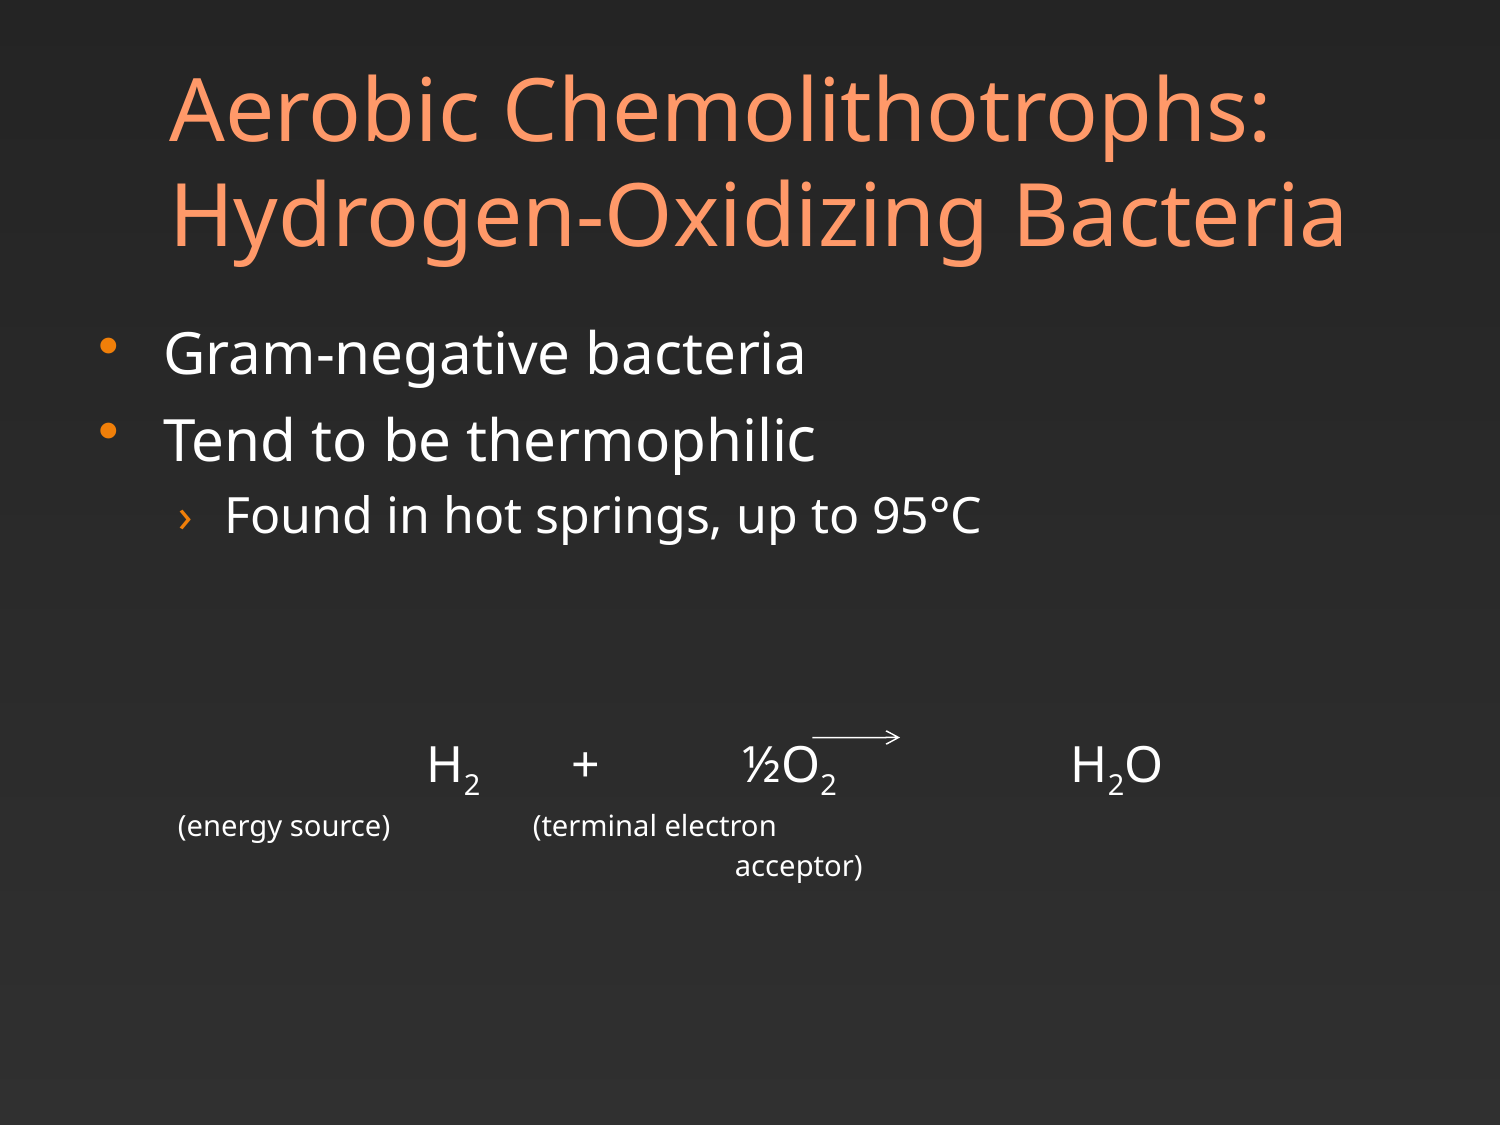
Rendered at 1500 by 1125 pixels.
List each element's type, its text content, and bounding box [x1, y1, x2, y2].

list Gram-negative bacteria Tend to be thermophilic Found in hot springs, up to 95°C H2 + ½O2 H2O (energy source) (terminal electron acceptor) [75, 308, 1425, 1059]
title Aerobic Chemolithotrophs: Hydrogen-Oxidizing Bacteria [75, 43, 1425, 274]
